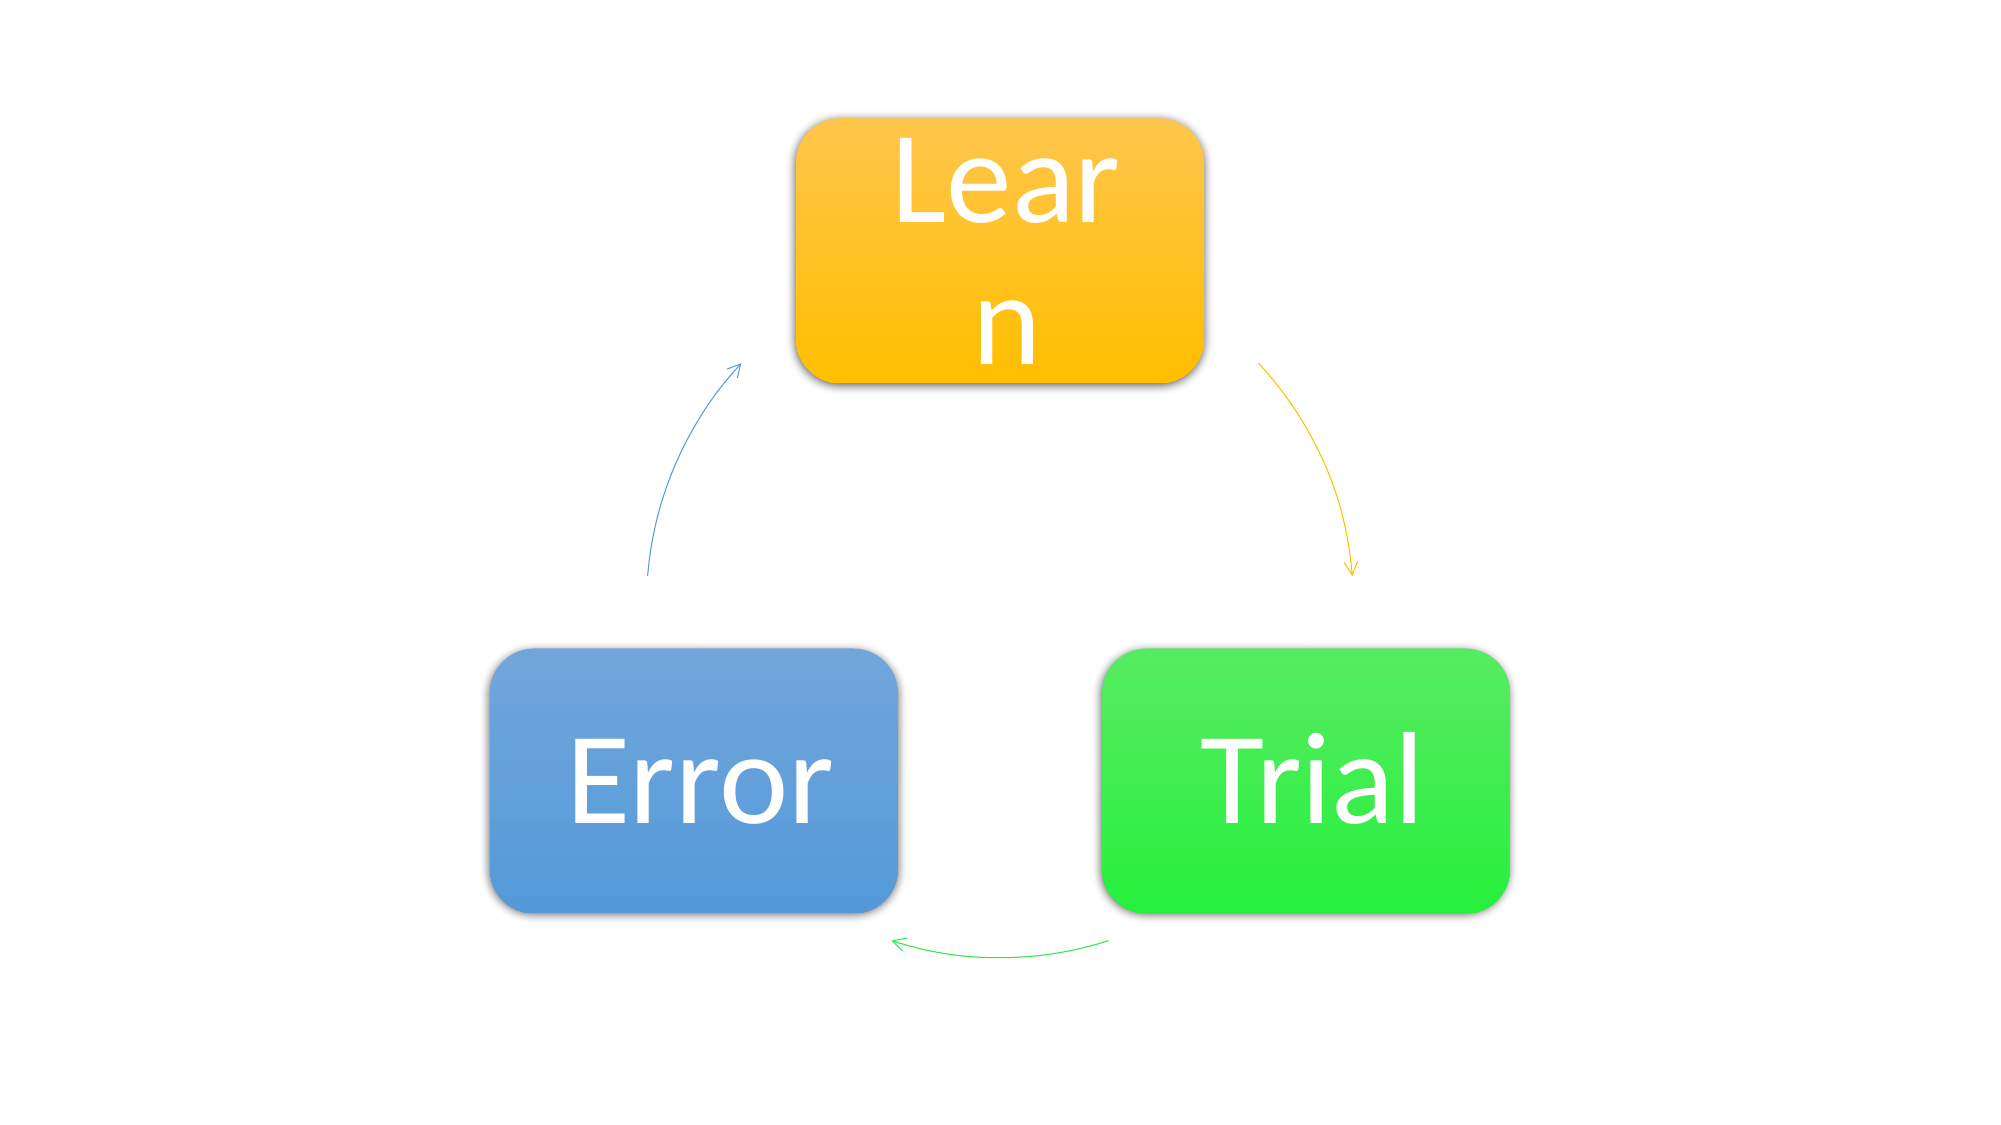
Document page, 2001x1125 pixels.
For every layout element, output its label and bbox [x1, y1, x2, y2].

text_box [333, 117, 1667, 1007]
